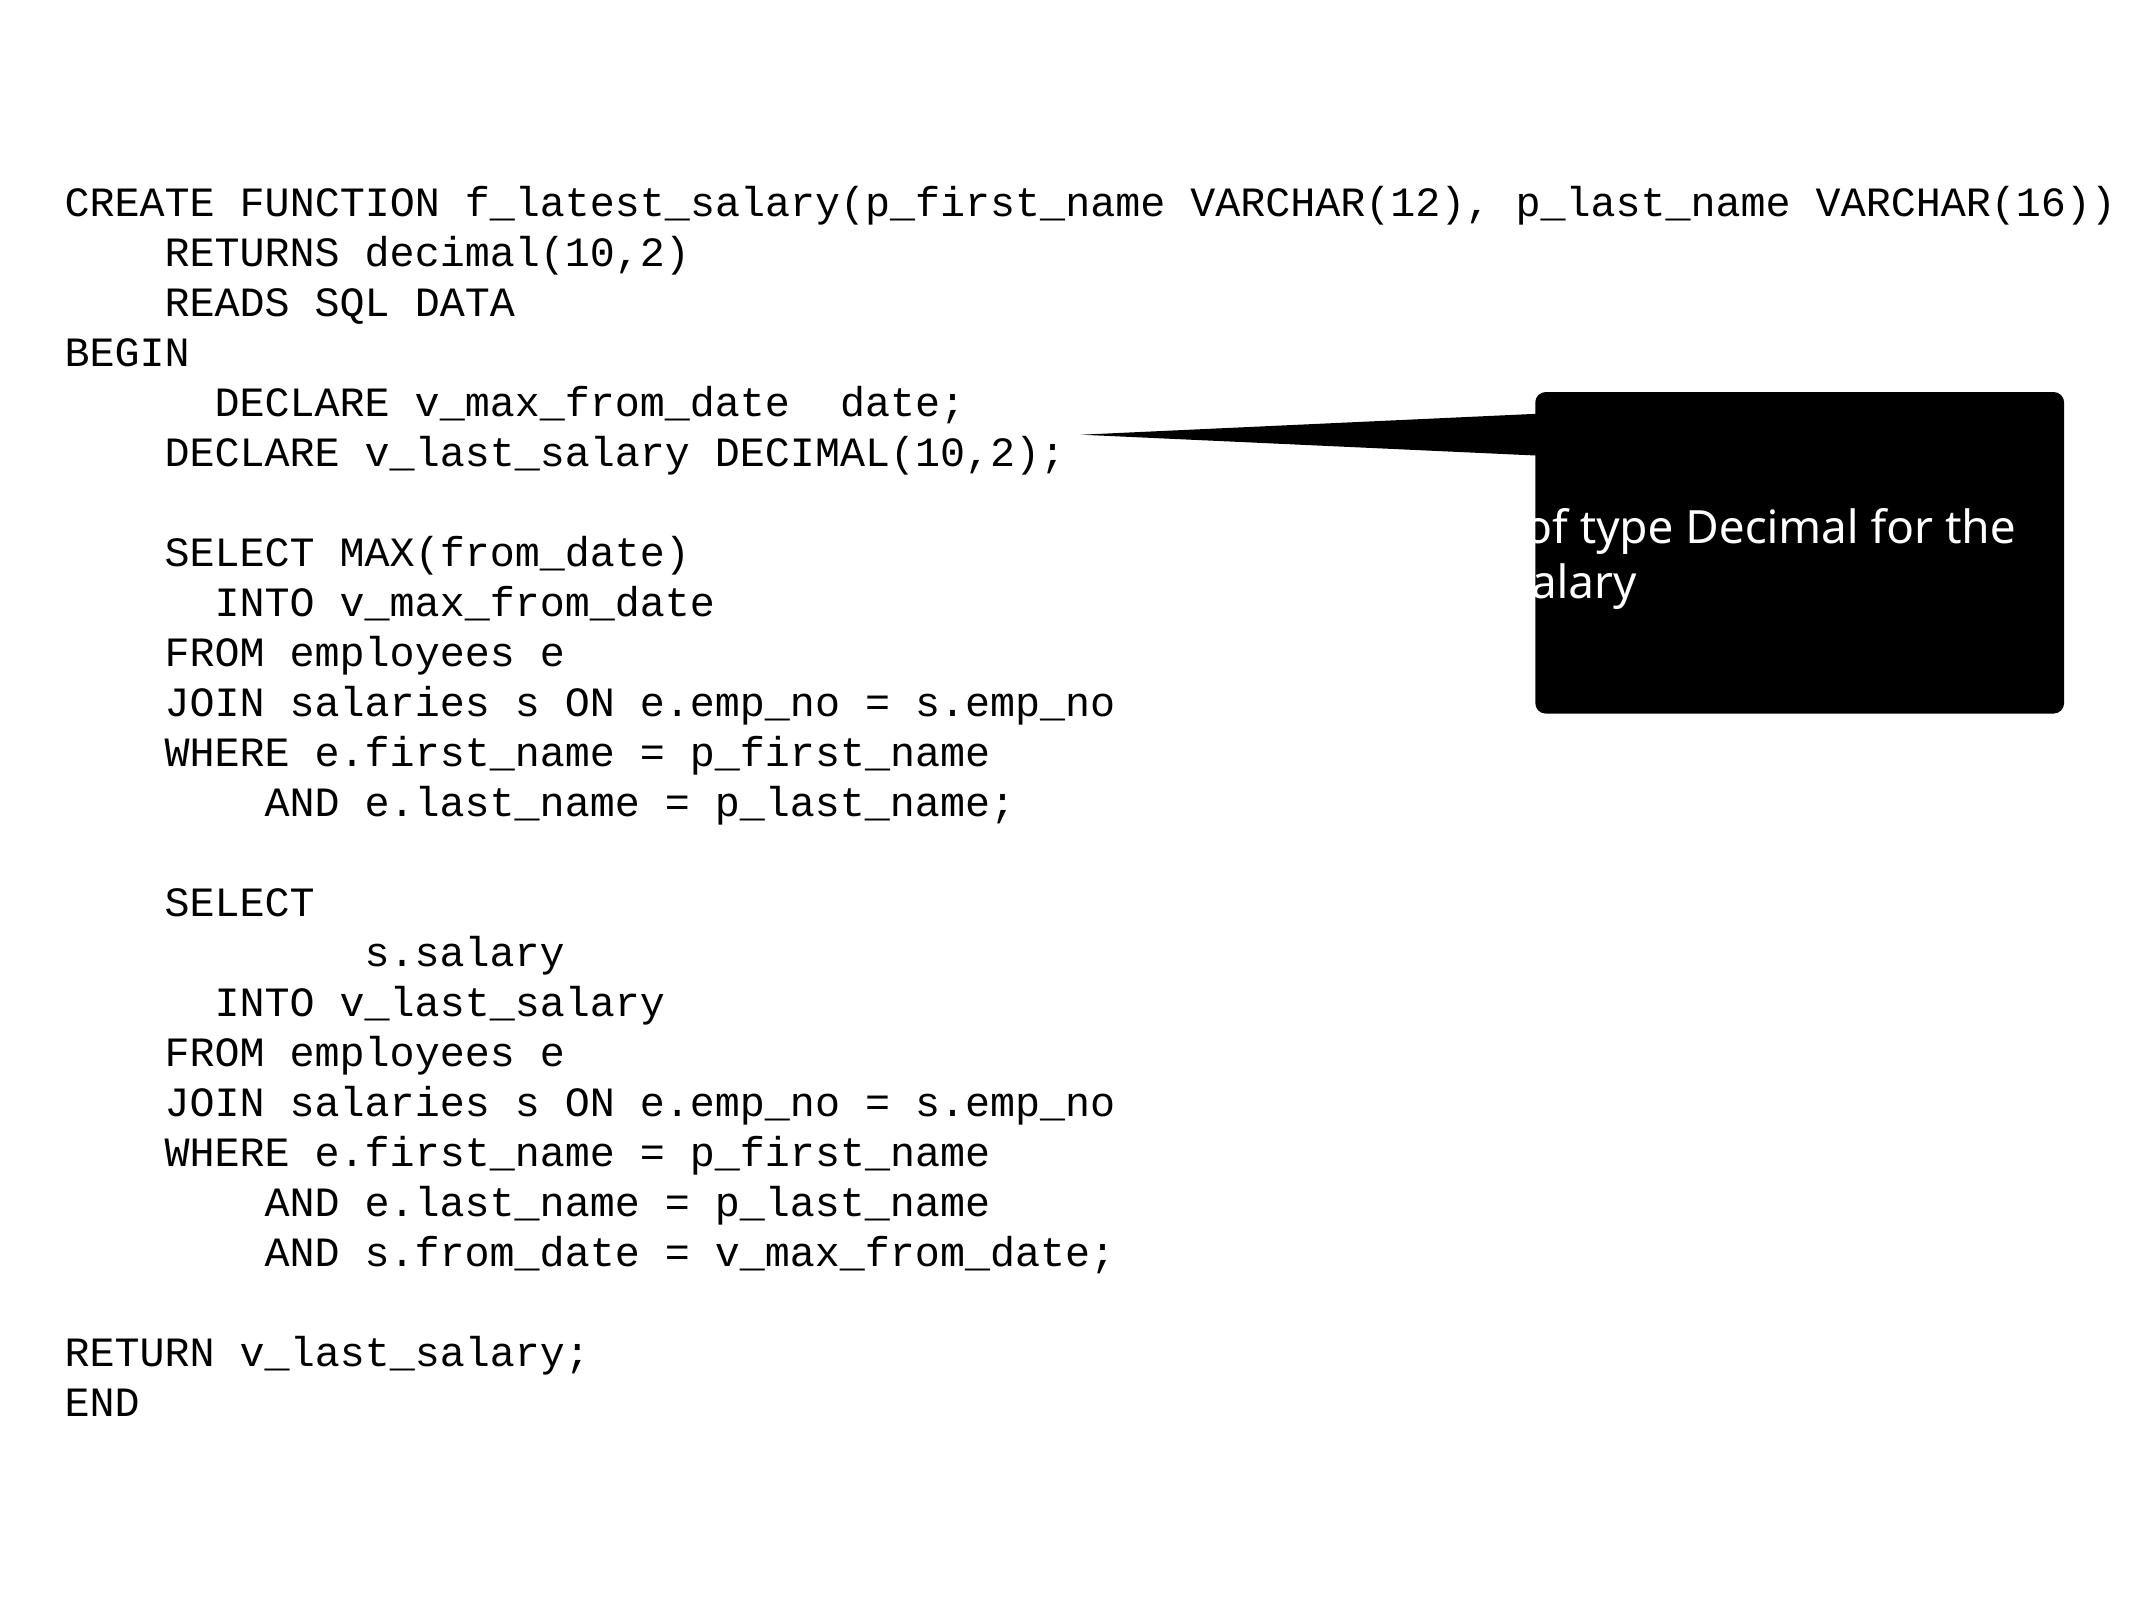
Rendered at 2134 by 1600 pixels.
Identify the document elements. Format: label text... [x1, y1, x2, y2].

text_box Declare a variable of type Decimal for the salary [1081, 392, 2065, 714]
text_box CREATE FUNCTION f_latest_salary(p_first_name VARCHAR(12), p_last_name VARCHAR(16)) RETURNS decimal(10,2) READS SQL DATA BEGIN DECLARE v_max_from_date date; DECLARE v_last_salary DECIMAL(10,2); SELECT MAX(from_date) INTO v_max_from_date FROM employees e JOIN salaries s ON e.emp_no = s.emp_no WHERE e.first_name = p_first_name AND e.last_name = p_last_name; SELECT s.salary INTO v_last_salary FROM employees e JOIN salaries s ON e.emp_no = s.emp_no WHERE e.first_name = p_first_name AND e.last_name = p_last_name AND s.from_date = v_max_from_date; RETURN v_last_salary; END [56, 166, 2124, 1434]
